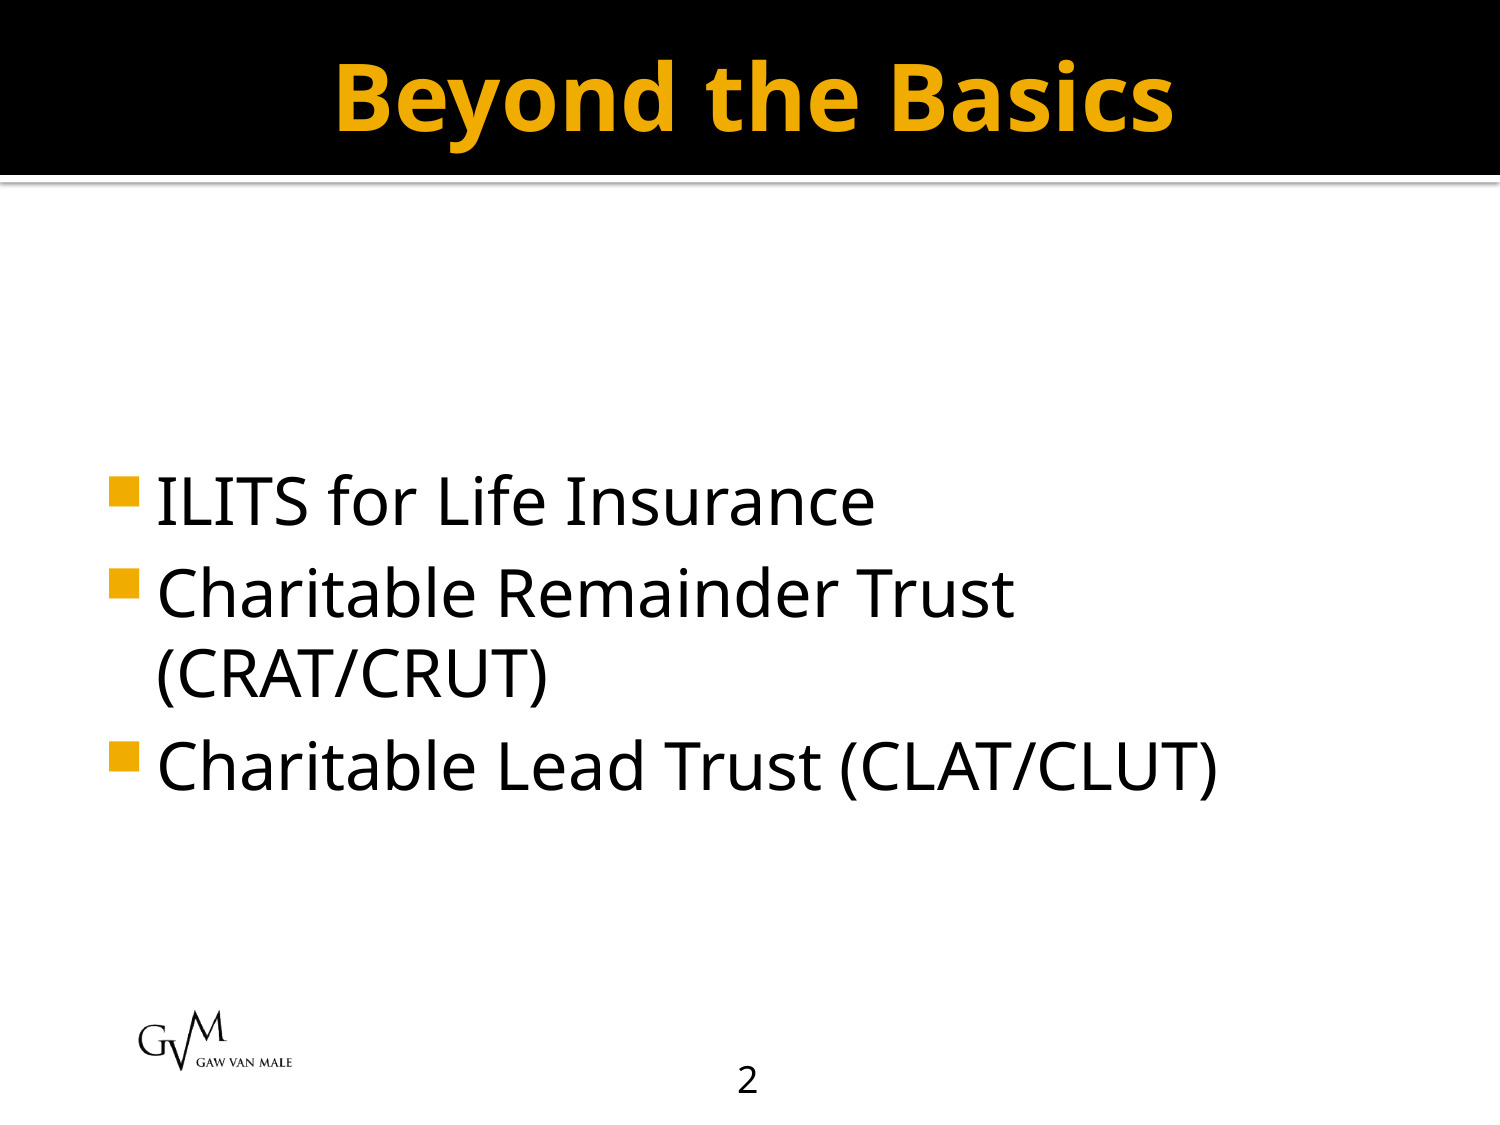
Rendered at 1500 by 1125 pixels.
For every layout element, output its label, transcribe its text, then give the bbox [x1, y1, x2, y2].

list ILITS for Life Insurance Charitable Remainder Trust (CRAT/CRUT) Charitable Lead Trust (CLAT/CLUT) [75, 443, 1425, 972]
picture [126, 999, 302, 1085]
title Beyond the Basics [75, 25, 1425, 163]
